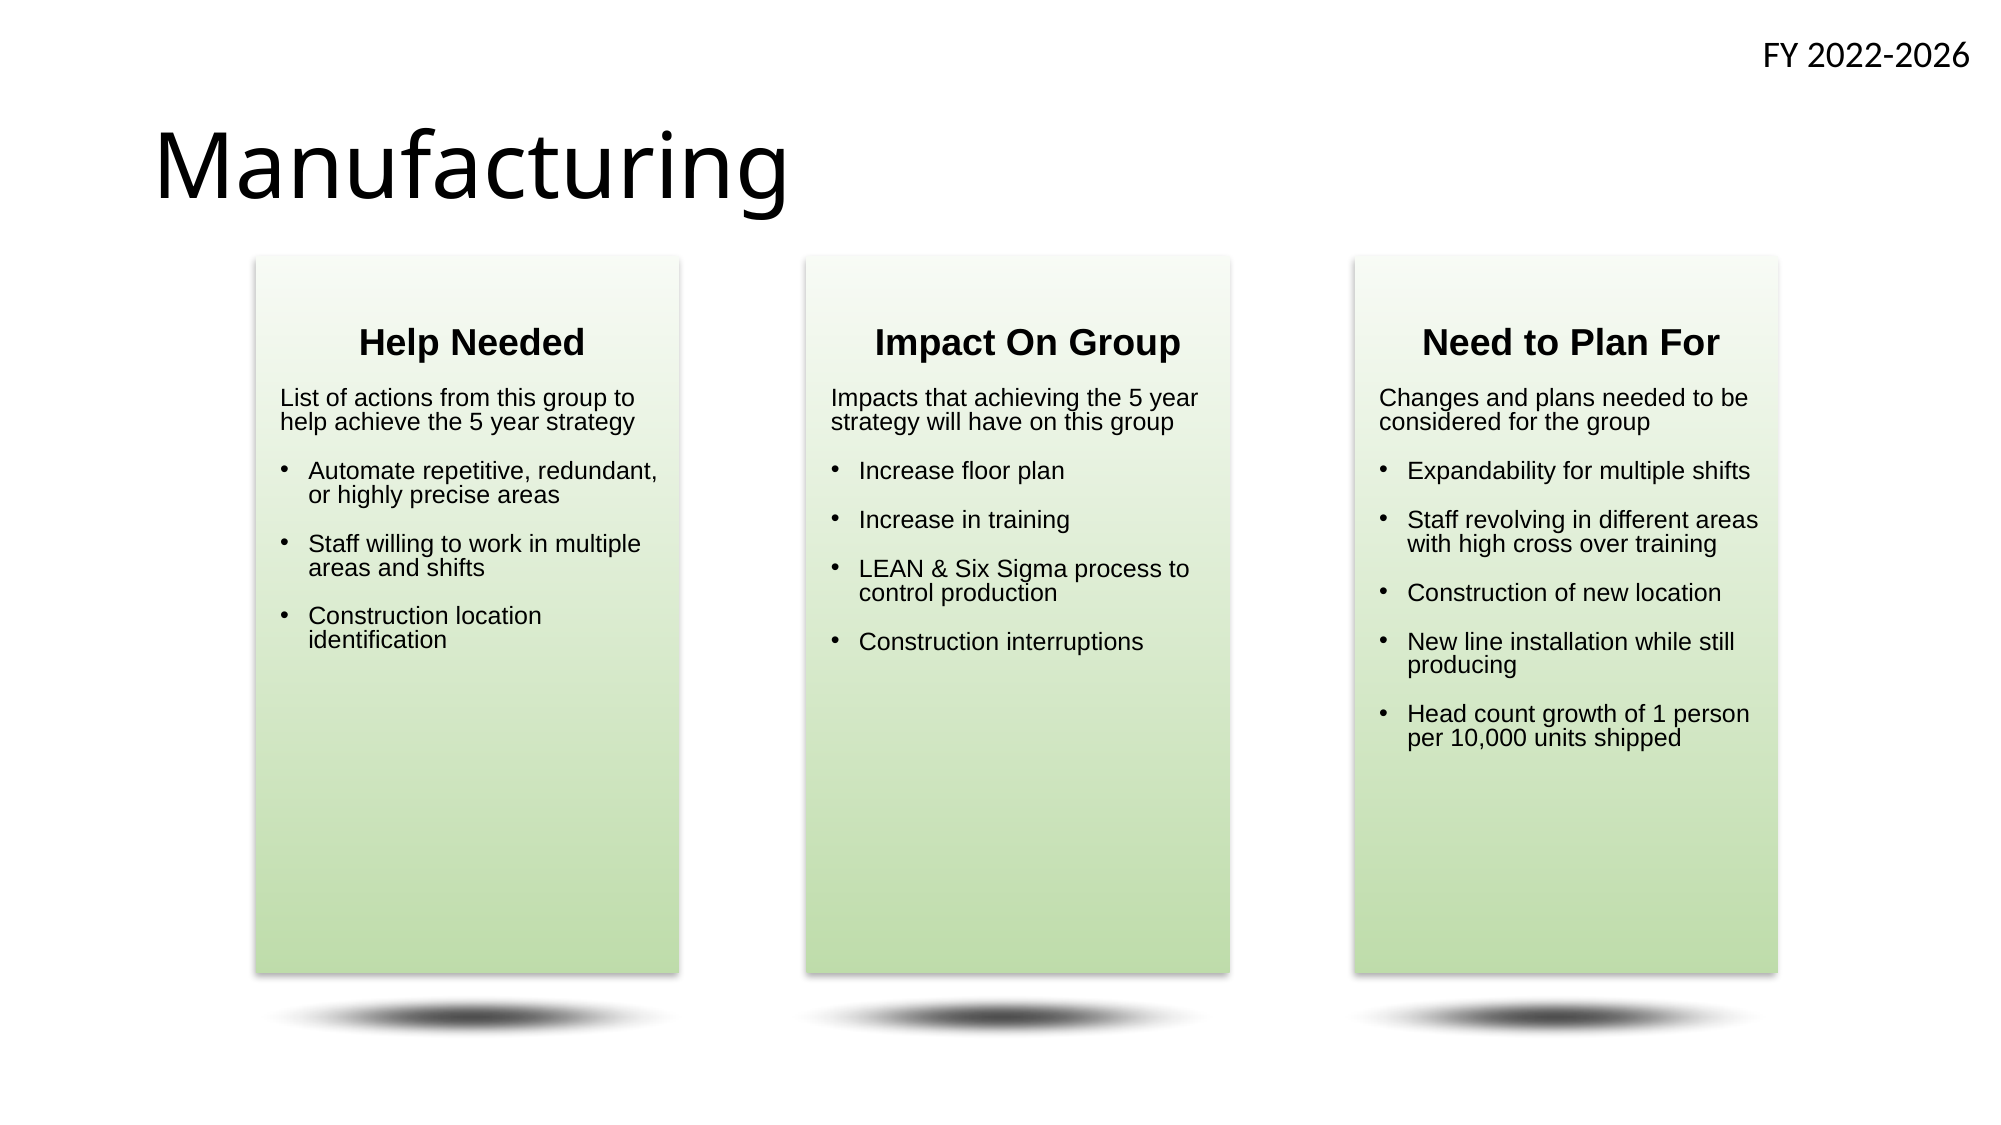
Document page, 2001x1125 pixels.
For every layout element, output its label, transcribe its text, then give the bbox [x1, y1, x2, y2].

text_box Need to Plan For Changes and plans needed to be considered for the group Expandability for multiple shifts Staff revolving in different areas with high cross over training Construction of new location New line installation while still producing Head count growth of 1 person per 10,000 units shipped [1354, 256, 1778, 973]
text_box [1339, 993, 1771, 1040]
text_box FY 2022-2026 [1748, 22, 1986, 82]
title Manufacturing [137, 59, 1863, 278]
text_box Impact On Group Impacts that achieving the 5 year strategy will have on this group Increase floor plan Increase in training LEAN & Six Sigma process to control production Construction interruptions [806, 256, 1230, 973]
text_box Help Needed List of actions from this group to help achieve the 5 year strategy Automate repetitive, redundant, or highly precise areas Staff willing to work in multiple areas and shifts Construction location identification [255, 256, 679, 973]
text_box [255, 993, 687, 1040]
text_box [786, 993, 1218, 1040]
